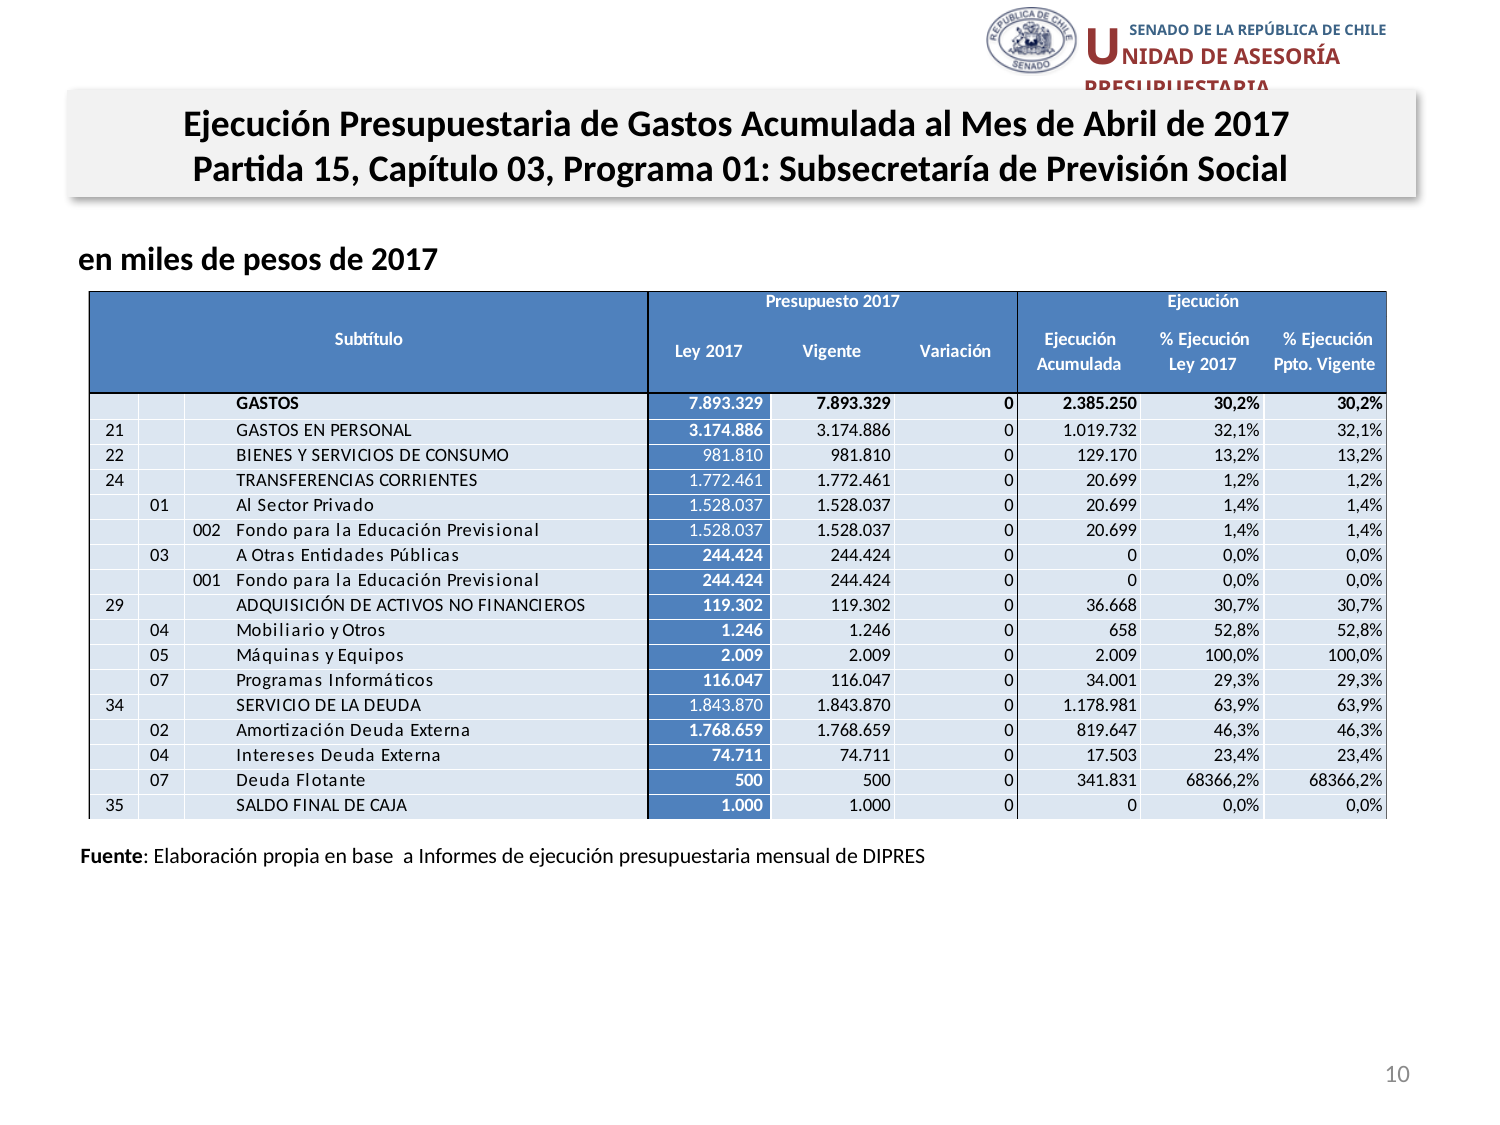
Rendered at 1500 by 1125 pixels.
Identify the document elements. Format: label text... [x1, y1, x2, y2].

text_box en miles de pesos de 2017 [63, 229, 1414, 305]
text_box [88, 290, 1389, 821]
picture [986, 7, 1079, 76]
footer Fuente: Elaboración propia en base a Informes de ejecución presupuestaria mensual de DIPRES [65, 834, 1445, 895]
text_box Ejecución Presupuestaria de Gastos Acumulada al Mes de Abril de 2017 Partida 15, Capítulo 03, Programa 01: Subsecretaría de Previsión Social [67, 90, 1415, 197]
slide_number 10 [1074, 1042, 1425, 1103]
